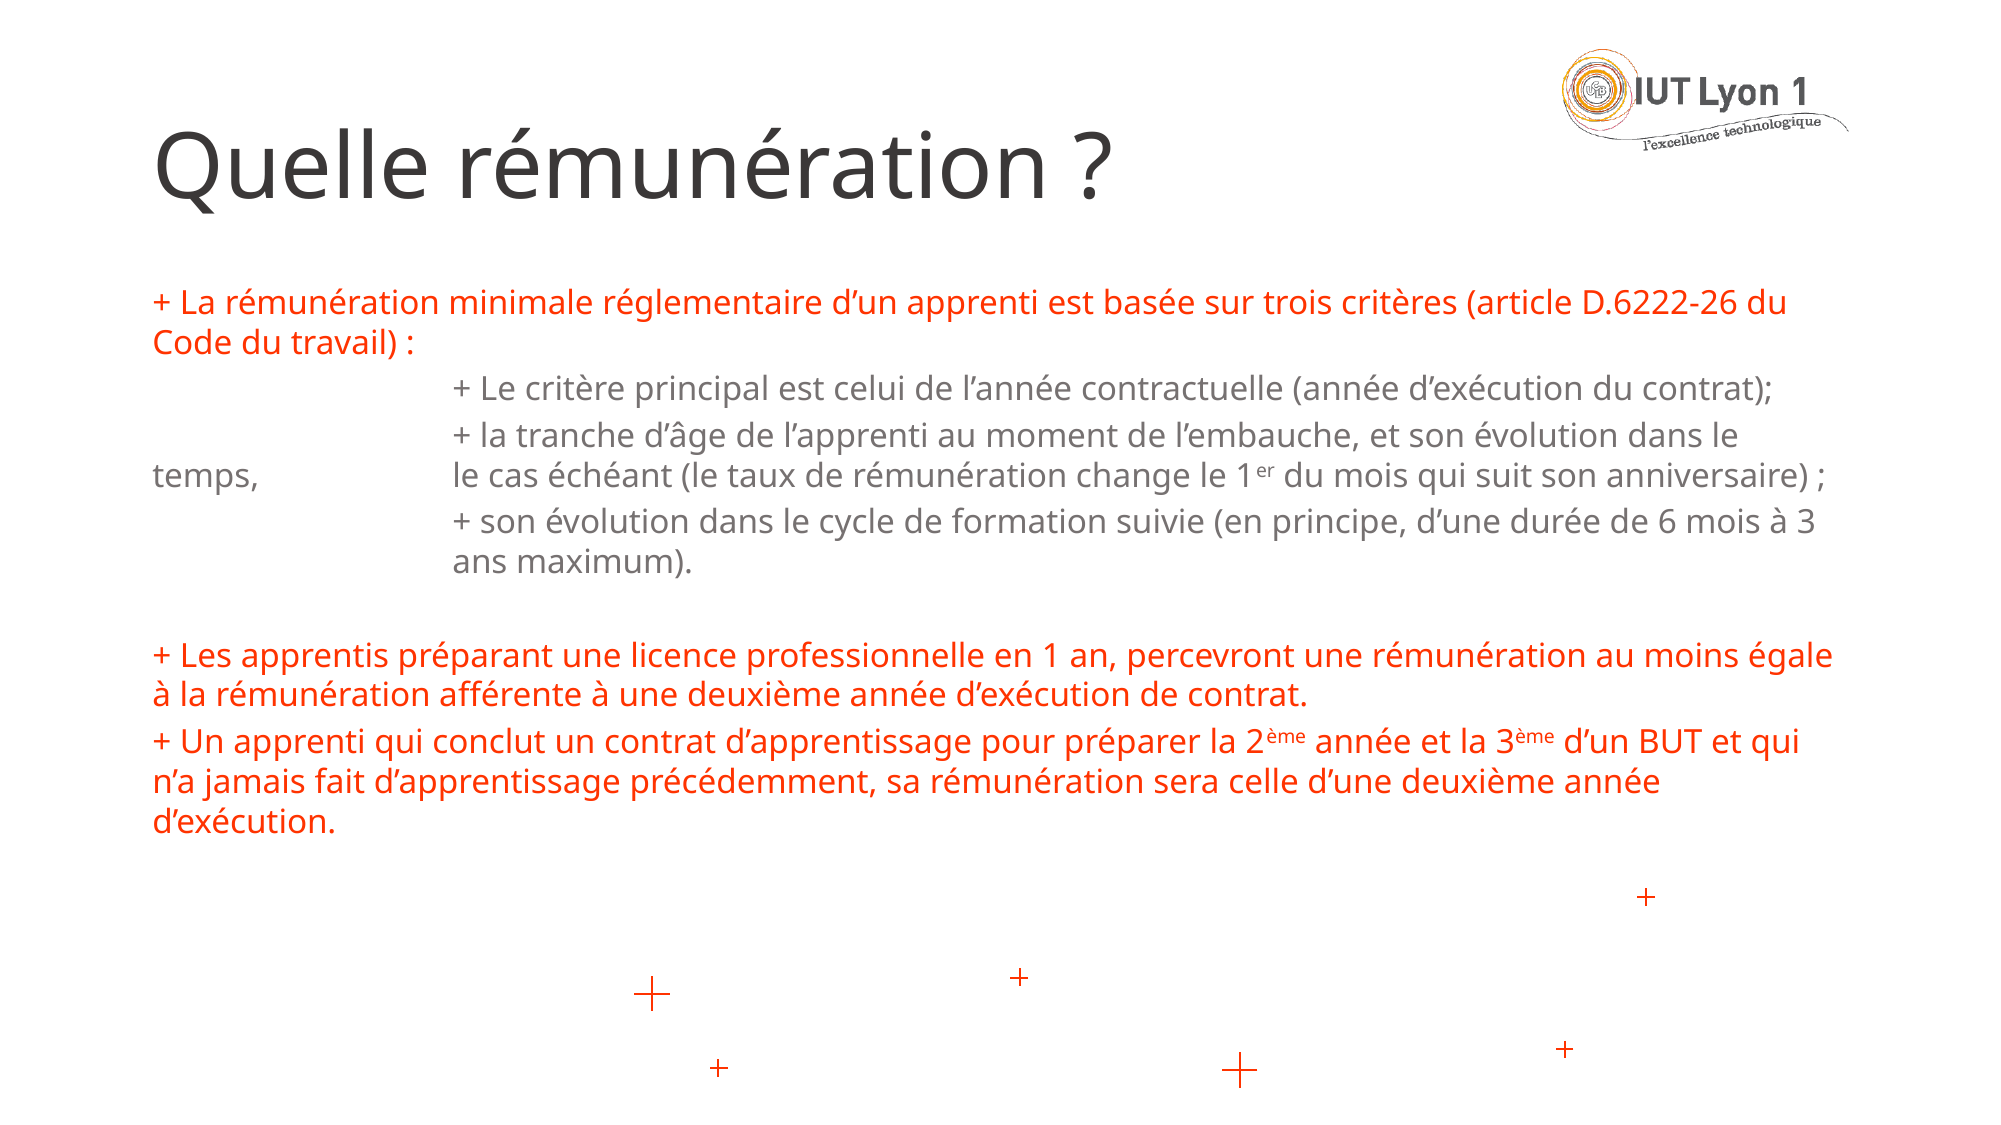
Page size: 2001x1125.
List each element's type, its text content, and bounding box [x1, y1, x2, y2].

picture [1551, 40, 1859, 159]
title Quelle rémunération ? [137, 59, 1626, 227]
text_box + La rémunération minimale réglementaire d’un apprenti est basée sur trois critères (article D.6222-26 du Code du travail) : + Le critère principal est celui de l’année contractuelle (année d’exécution du contrat); + la tranche d’âge de l’apprenti au moment de l’embauche, et son évolution dans le temps, le cas échéant (le taux de rémunération change le 1er du mois qui suit son anniversaire) ; + son évolution dans le cycle de formation suivie (en principe, d’une durée de 6 mois à 3 ans maximum). + Les apprentis préparant une licence professionnelle en 1 an, percevront une rémunération au moins égale à la rémunération afférente à une deuxième année d’exécution de contrat. + Un apprenti qui conclut un contrat d’apprentissage pour préparer la 2ème année et la 3ème d’un BUT et qui n’a jamais fait d’apprentissage précédemment, sa rémunération sera celle d’une deuxième année d’exécution. [137, 227, 1859, 859]
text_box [634, 888, 1655, 1088]
